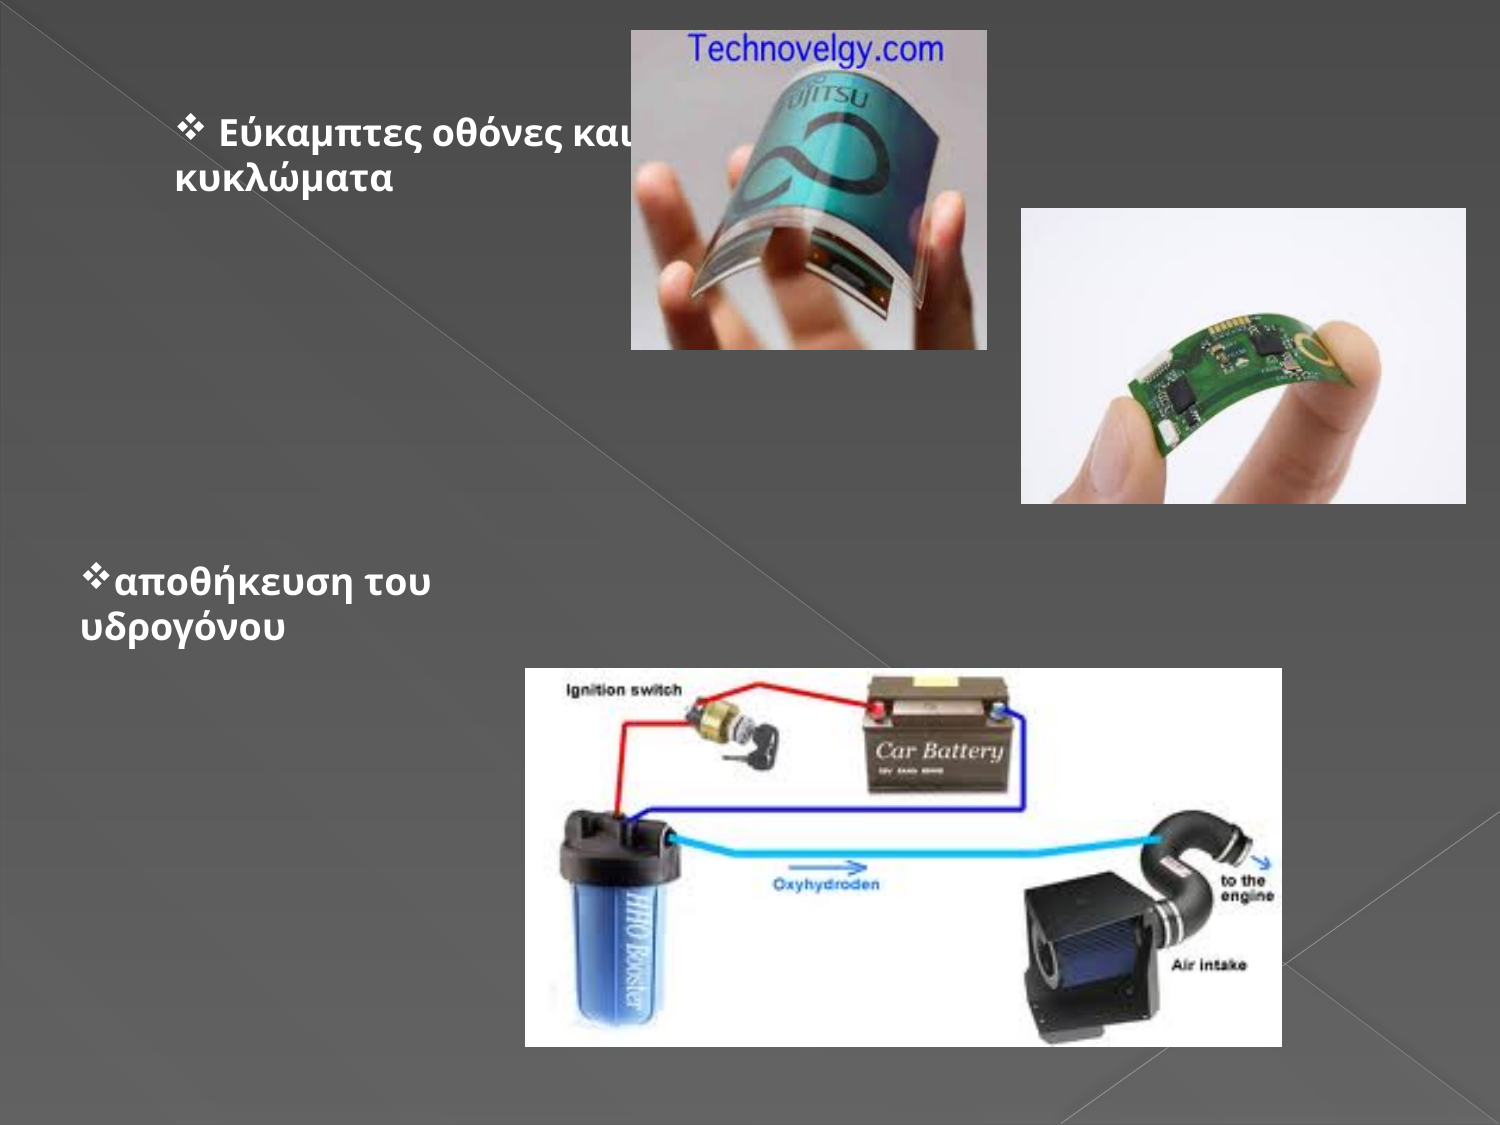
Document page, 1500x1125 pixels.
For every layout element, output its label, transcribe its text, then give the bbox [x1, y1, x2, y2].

text_box αποθήκευση του υδρογόνου [64, 550, 621, 656]
text_box Εύκαμπτες οθόνες και κυκλώματα [159, 101, 622, 207]
picture [631, 30, 987, 351]
picture [525, 668, 1282, 1048]
picture [1021, 207, 1466, 504]
